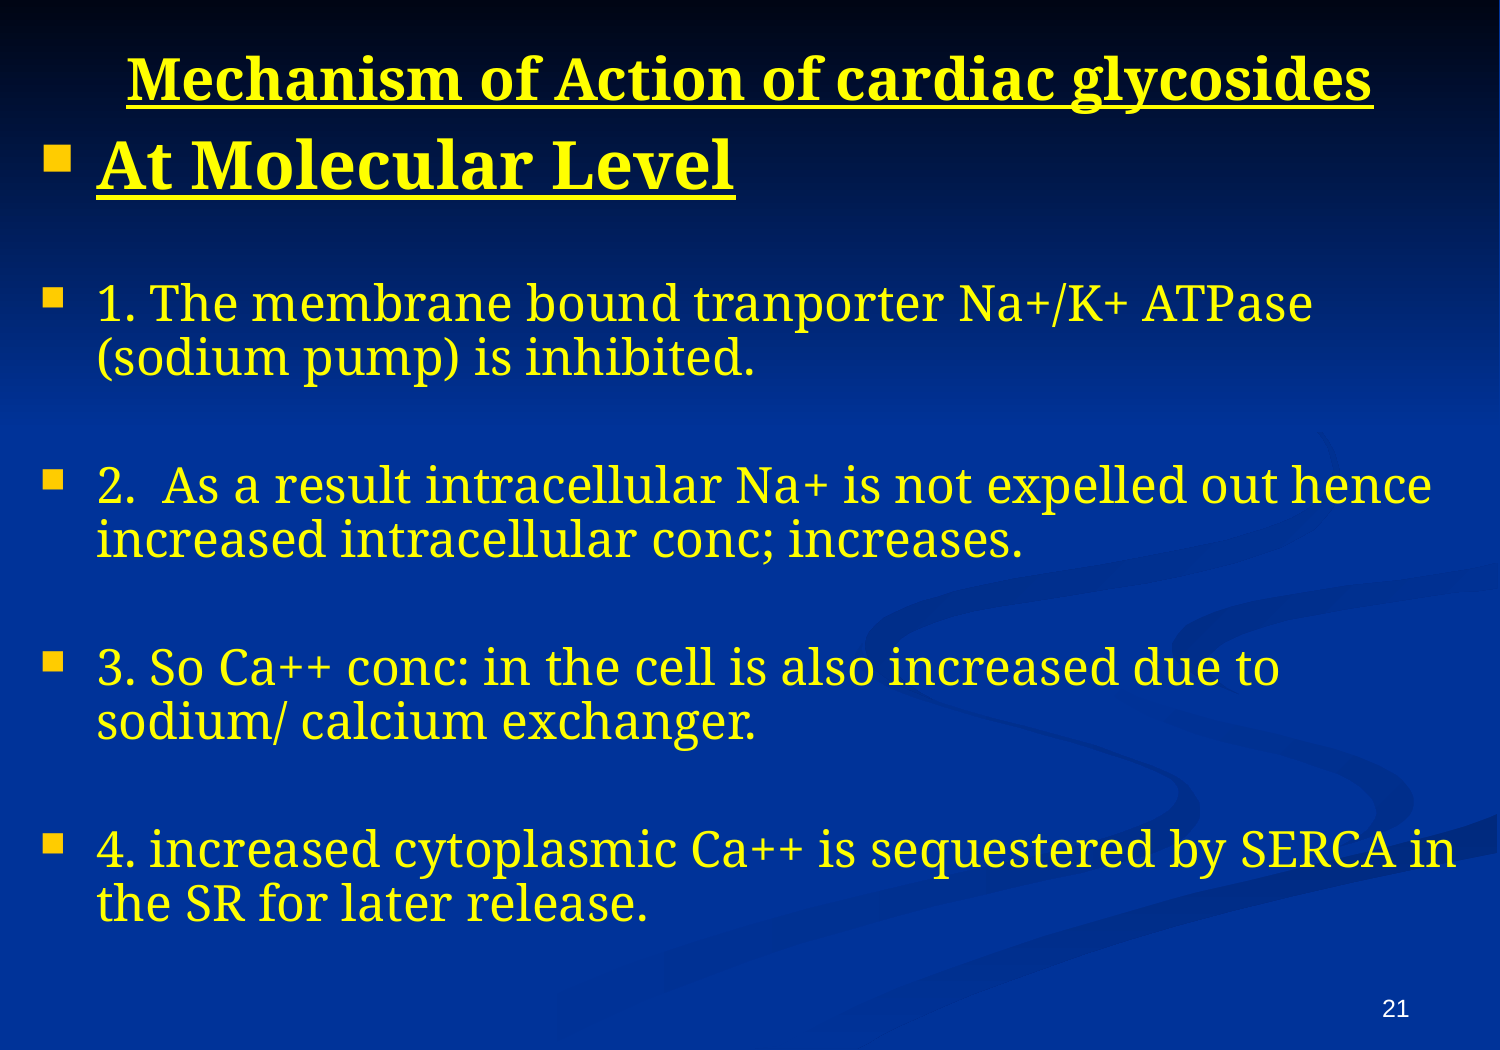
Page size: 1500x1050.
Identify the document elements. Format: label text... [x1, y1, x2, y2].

list At Molecular Level 1. The membrane bound tranporter Na+/K+ ATPase (sodium pump) is inhibited. 2. As a result intracellular Na+ is not expelled out hence increased intracellular conc; increases. 3. So Ca++ conc: in the cell is also increased due to sodium/ calcium exchanger. 4. increased cytoplasmic Ca++ is sequestered by SERCA in the SR for later release. [24, 124, 1476, 1013]
slide_number 21 [1074, 1013, 1426, 1030]
title Mechanism of Action of cardiac glycosides [74, 41, 1426, 113]
